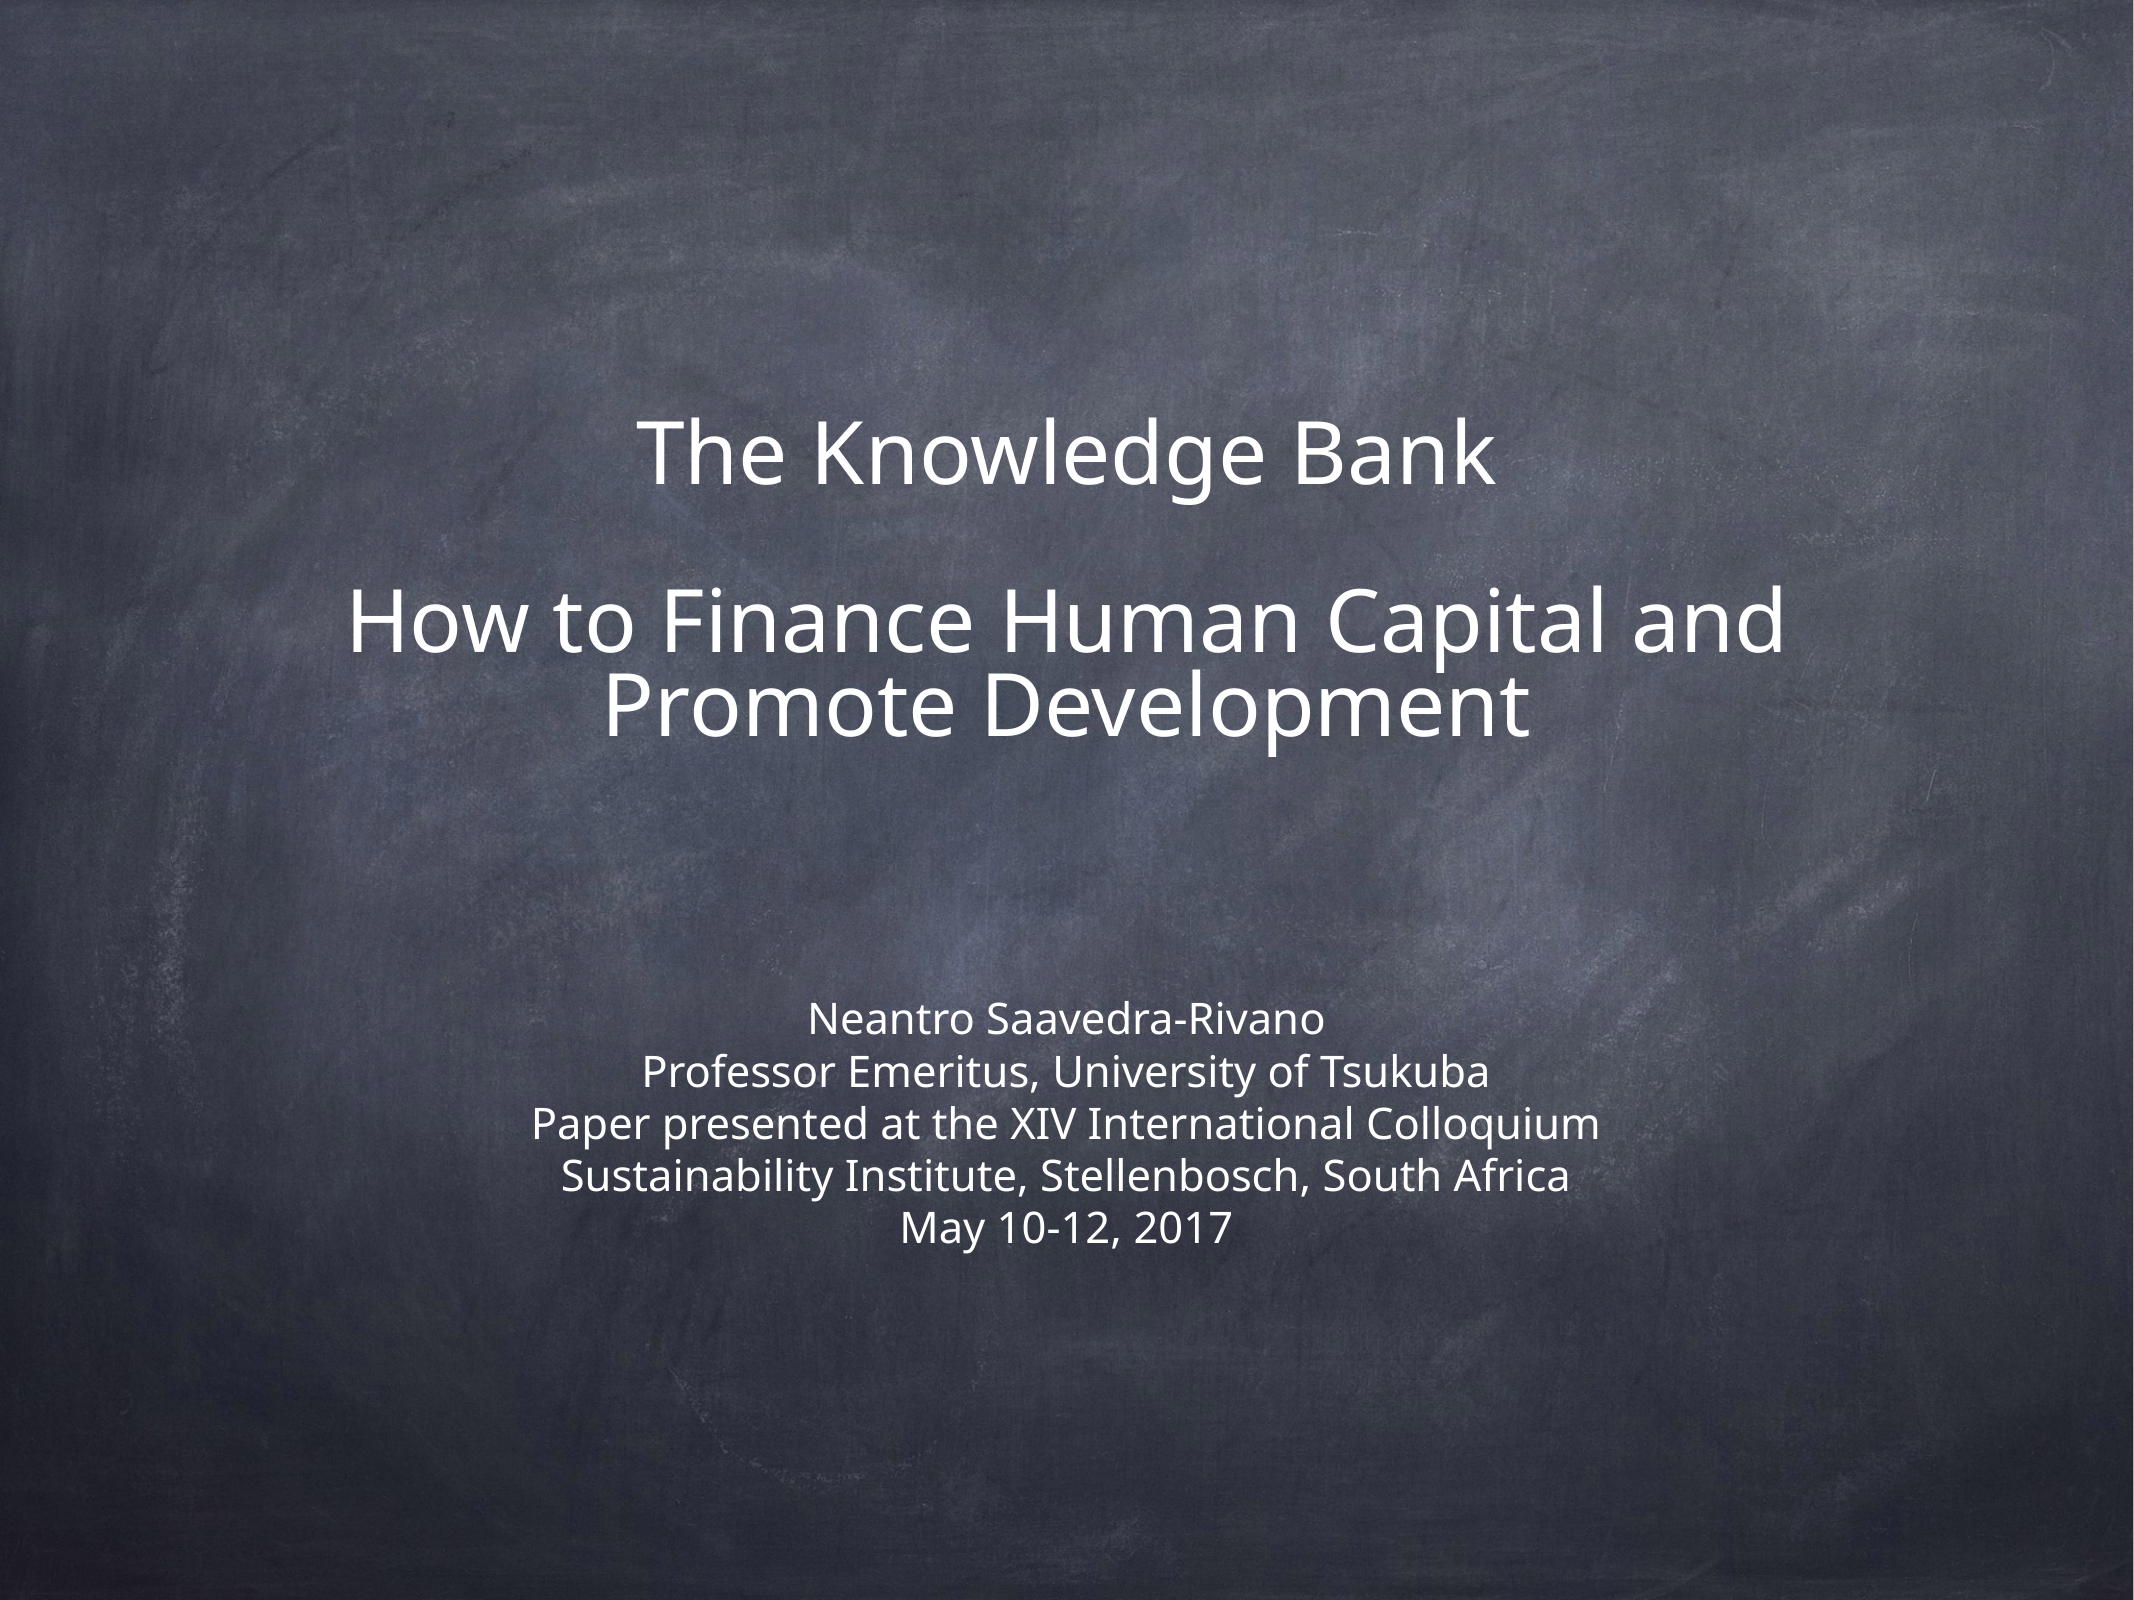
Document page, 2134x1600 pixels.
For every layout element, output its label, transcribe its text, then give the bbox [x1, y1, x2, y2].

subtitle Neantro Saavedra-Rivano Professor Emeritus, University of Tsukuba Paper presented at the XIV International Colloquium Sustainability Institute, Stellenbosch, South Africa May 10-12, 2017 [207, 982, 1926, 1328]
picture [0, 0, 2134, 1600]
title The Knowledge Bank How to Finance Human Capital and Promote Development [207, 214, 1926, 763]
